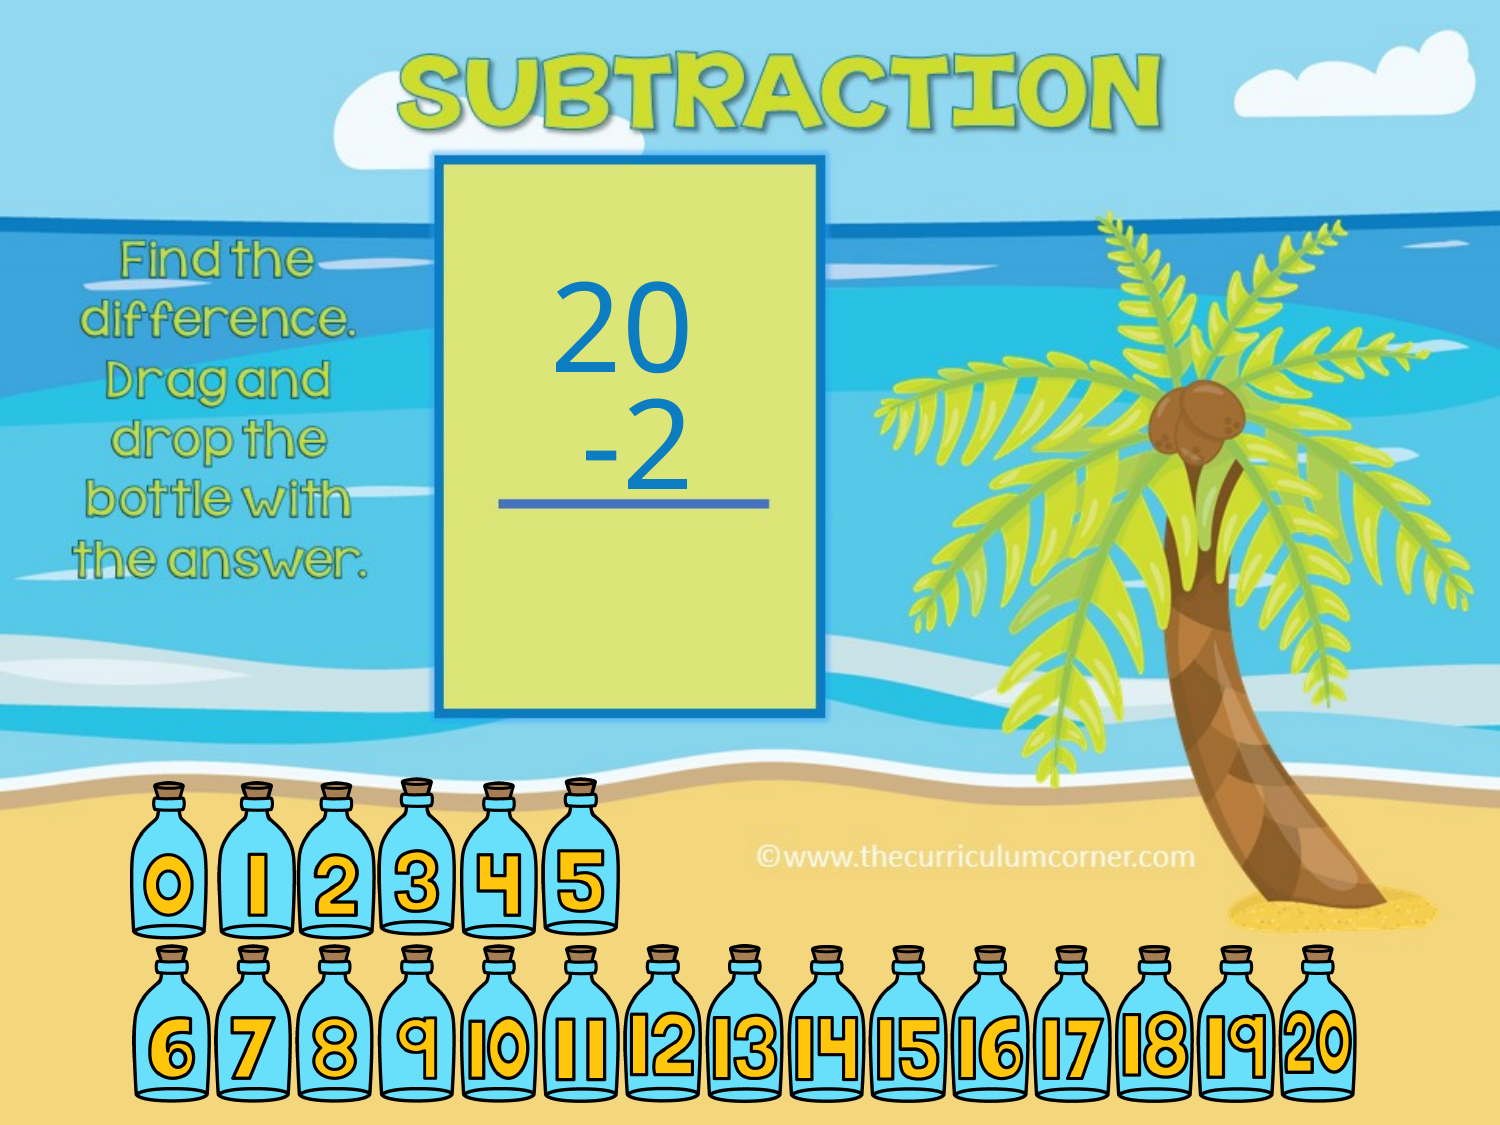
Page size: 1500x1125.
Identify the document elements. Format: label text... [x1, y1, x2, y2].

picture [0, 0, 1500, 1125]
text_box 20 -2 [535, 273, 709, 522]
